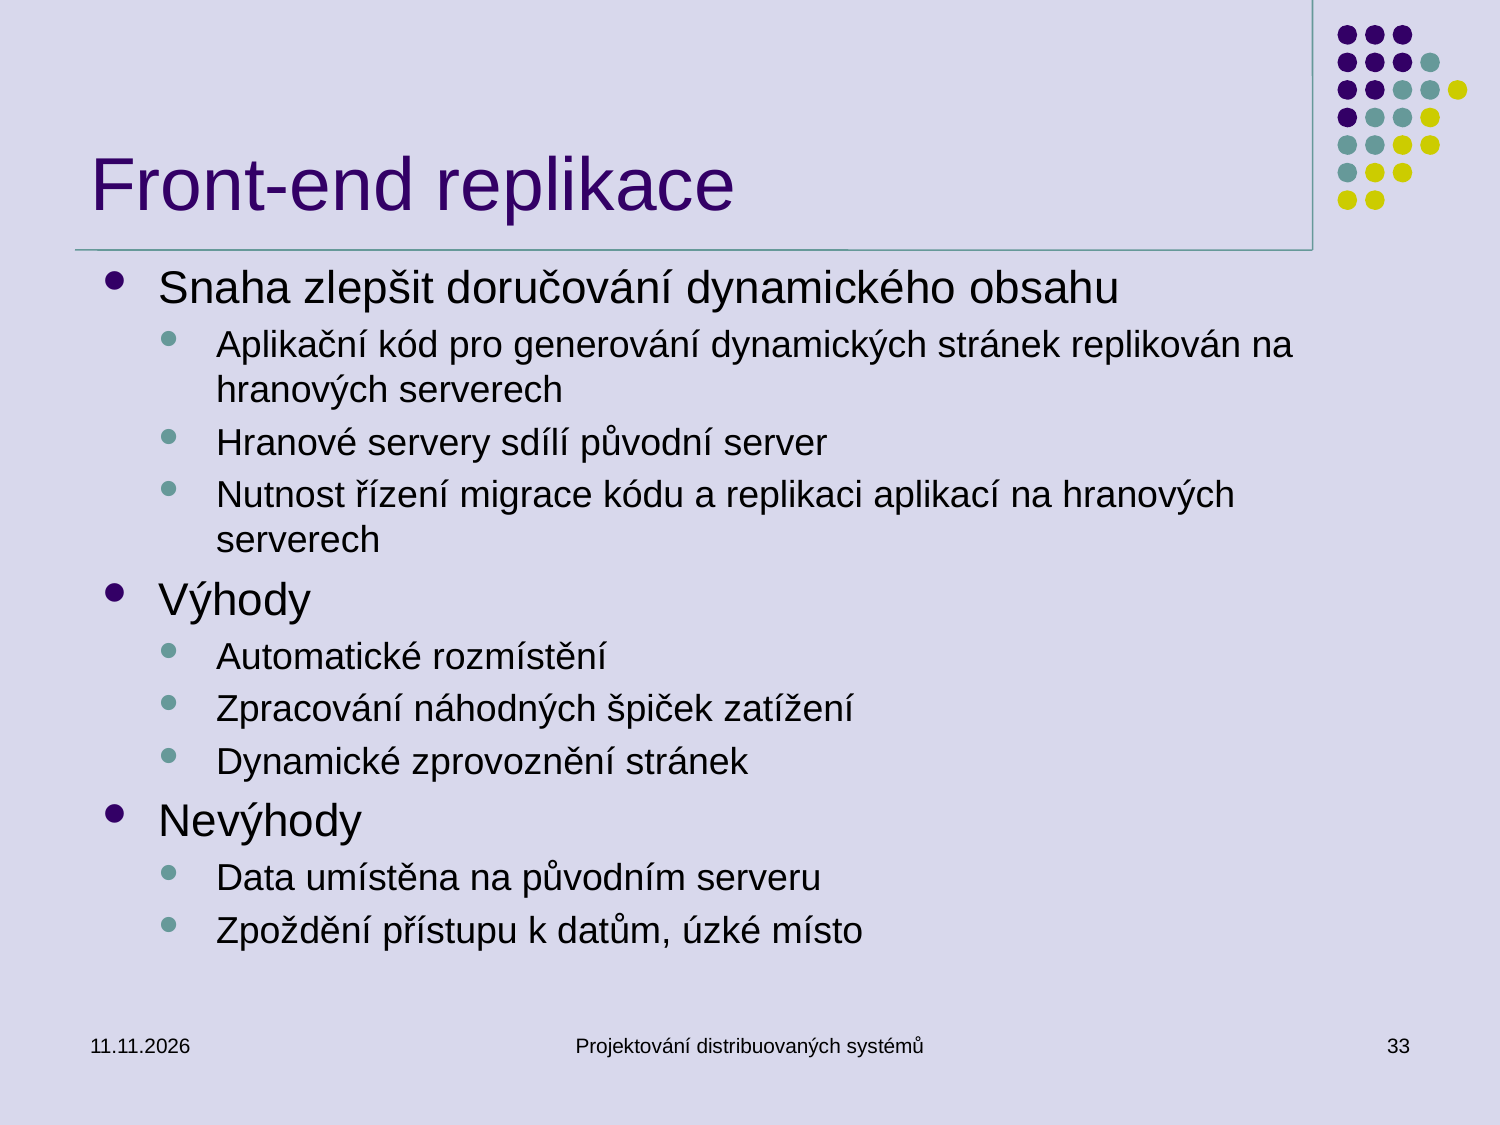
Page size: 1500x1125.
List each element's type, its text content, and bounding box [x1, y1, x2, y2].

title Front-end replikace [75, 20, 1313, 233]
footer Projektování distribuovaných systémů [512, 1025, 988, 1100]
slide_number 33 [1074, 1025, 1425, 1100]
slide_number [75, 1025, 425, 1100]
list Snaha zlepšit doručování dynamického obsahu Aplikační kód pro generování dynamických stránek replikován na hranových serverech Hranové servery sdílí původní server Nutnost řízení migrace kódu a replikaci aplikací na hranových serverech Výhody Automatické rozmístění Zpracování náhodných špiček zatížení Dynamické zprovoznění stránek Nevýhody Data umístěna na původním serveru Zpoždění přístupu k datům, úzké místo [87, 249, 1313, 1000]
